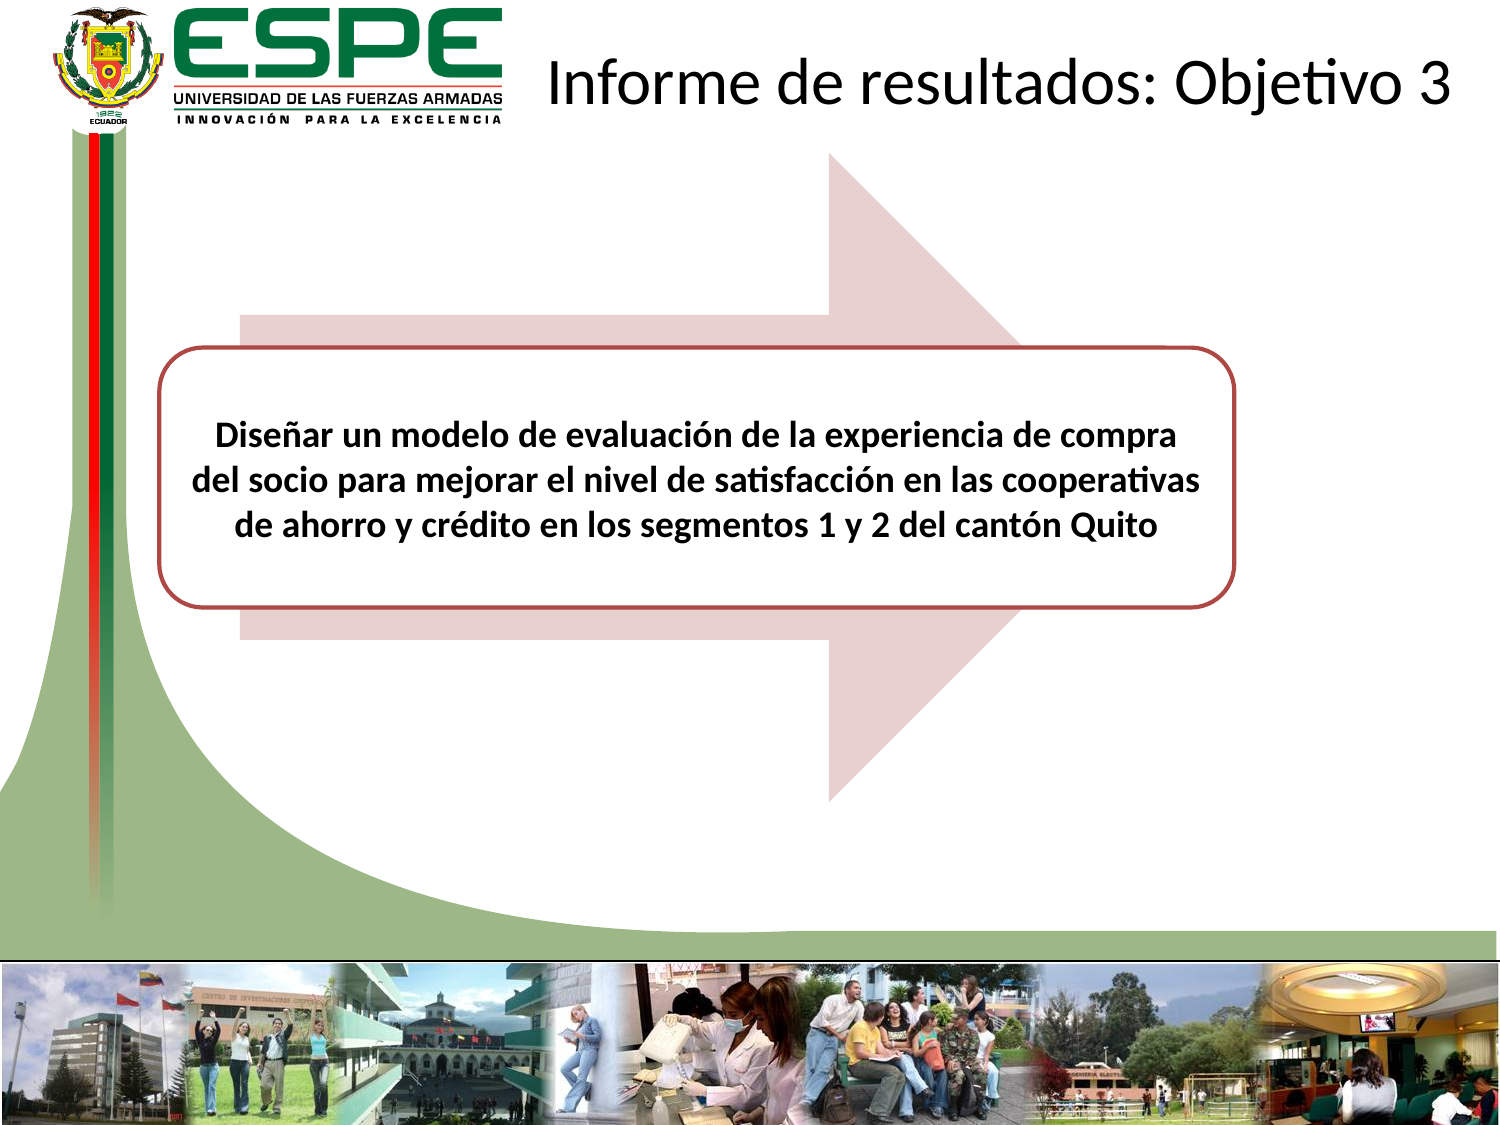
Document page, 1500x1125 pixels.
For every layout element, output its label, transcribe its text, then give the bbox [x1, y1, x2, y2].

text_box Informe de resultados: Objetivo 3 [324, 30, 1500, 149]
picture [53, 7, 502, 124]
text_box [159, 152, 1235, 803]
picture [0, 962, 1500, 1125]
